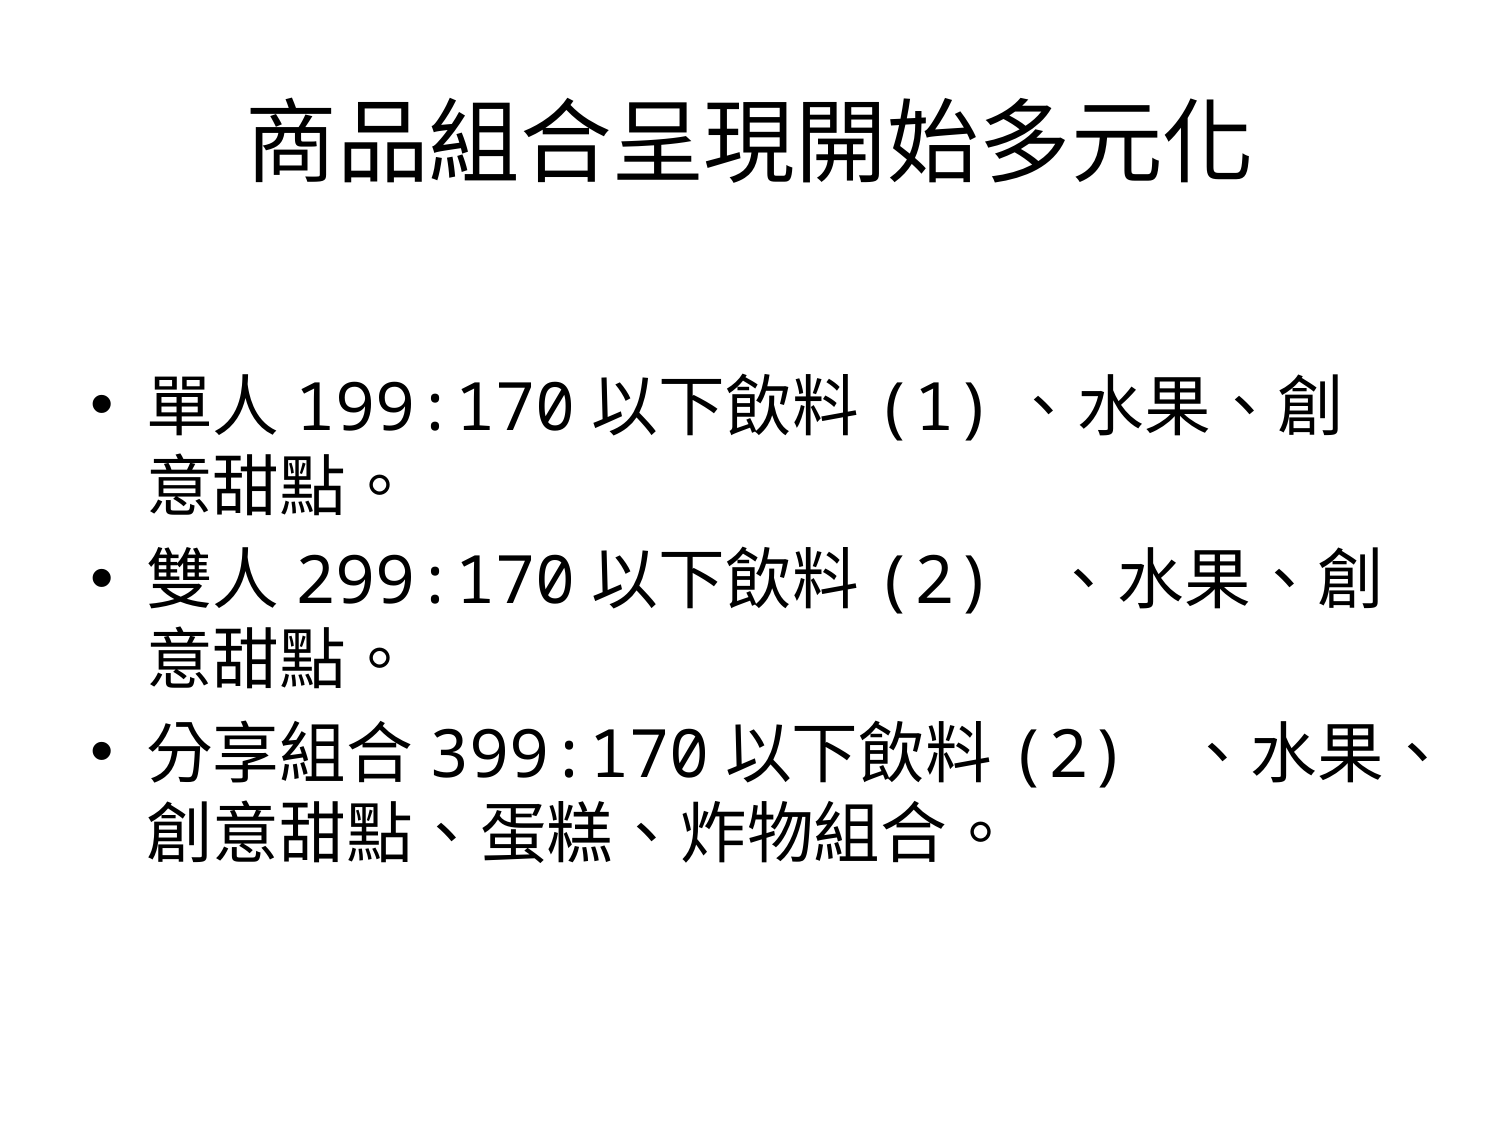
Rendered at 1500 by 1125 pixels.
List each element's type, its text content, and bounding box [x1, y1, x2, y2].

list 單人199:170以下飲料(1)、水果、創意甜點。 雙人299:170以下飲料(2) 、水果、創意甜點。 分享組合399:170以下飲料(2) 、水果、創意甜點、蛋糕、炸物組合。 [75, 262, 1425, 1005]
title 商品組合呈現開始多元化 [75, 45, 1425, 233]
